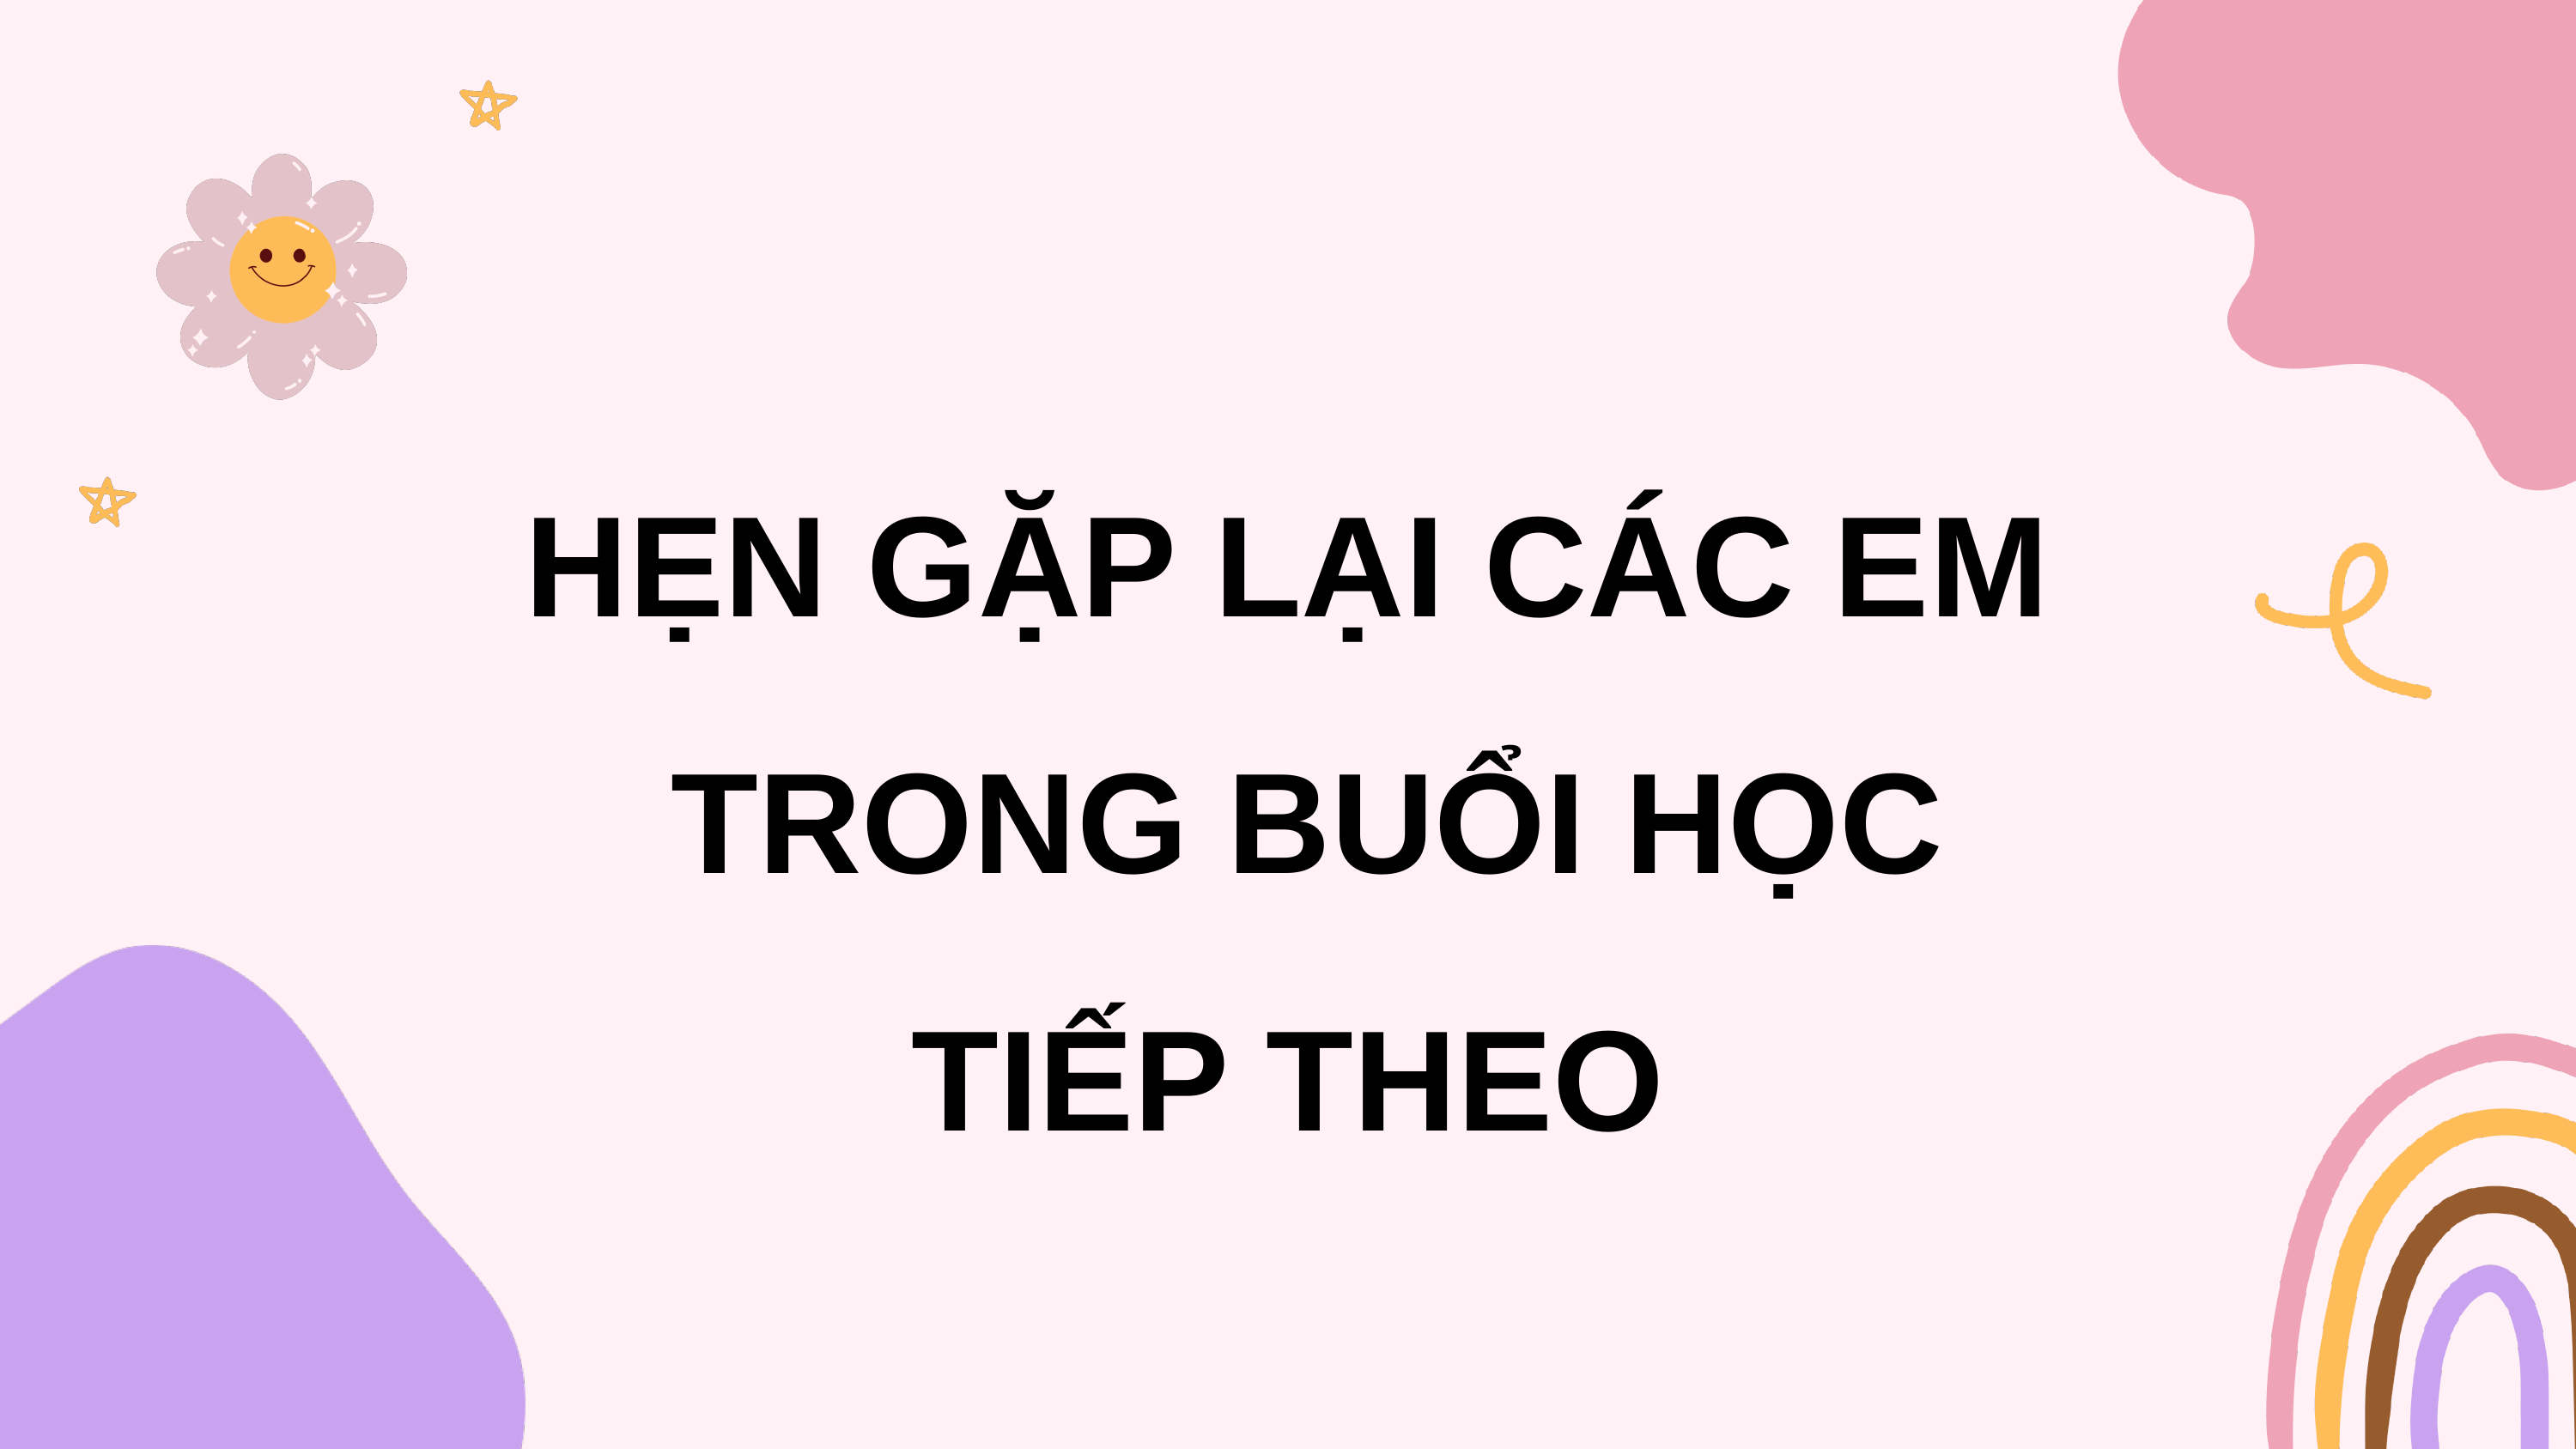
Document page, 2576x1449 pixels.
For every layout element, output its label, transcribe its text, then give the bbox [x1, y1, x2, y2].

picture [2252, 541, 2432, 700]
picture [0, 945, 526, 1449]
picture [2115, 0, 2576, 502]
picture [446, 66, 526, 145]
picture [144, 144, 412, 414]
picture [2263, 1028, 2576, 1449]
picture [65, 463, 145, 543]
text_box HẸN GẶP LẠI CÁC EM TRONG BUỔI HỌC TIẾP THEO [453, 381, 2123, 1167]
